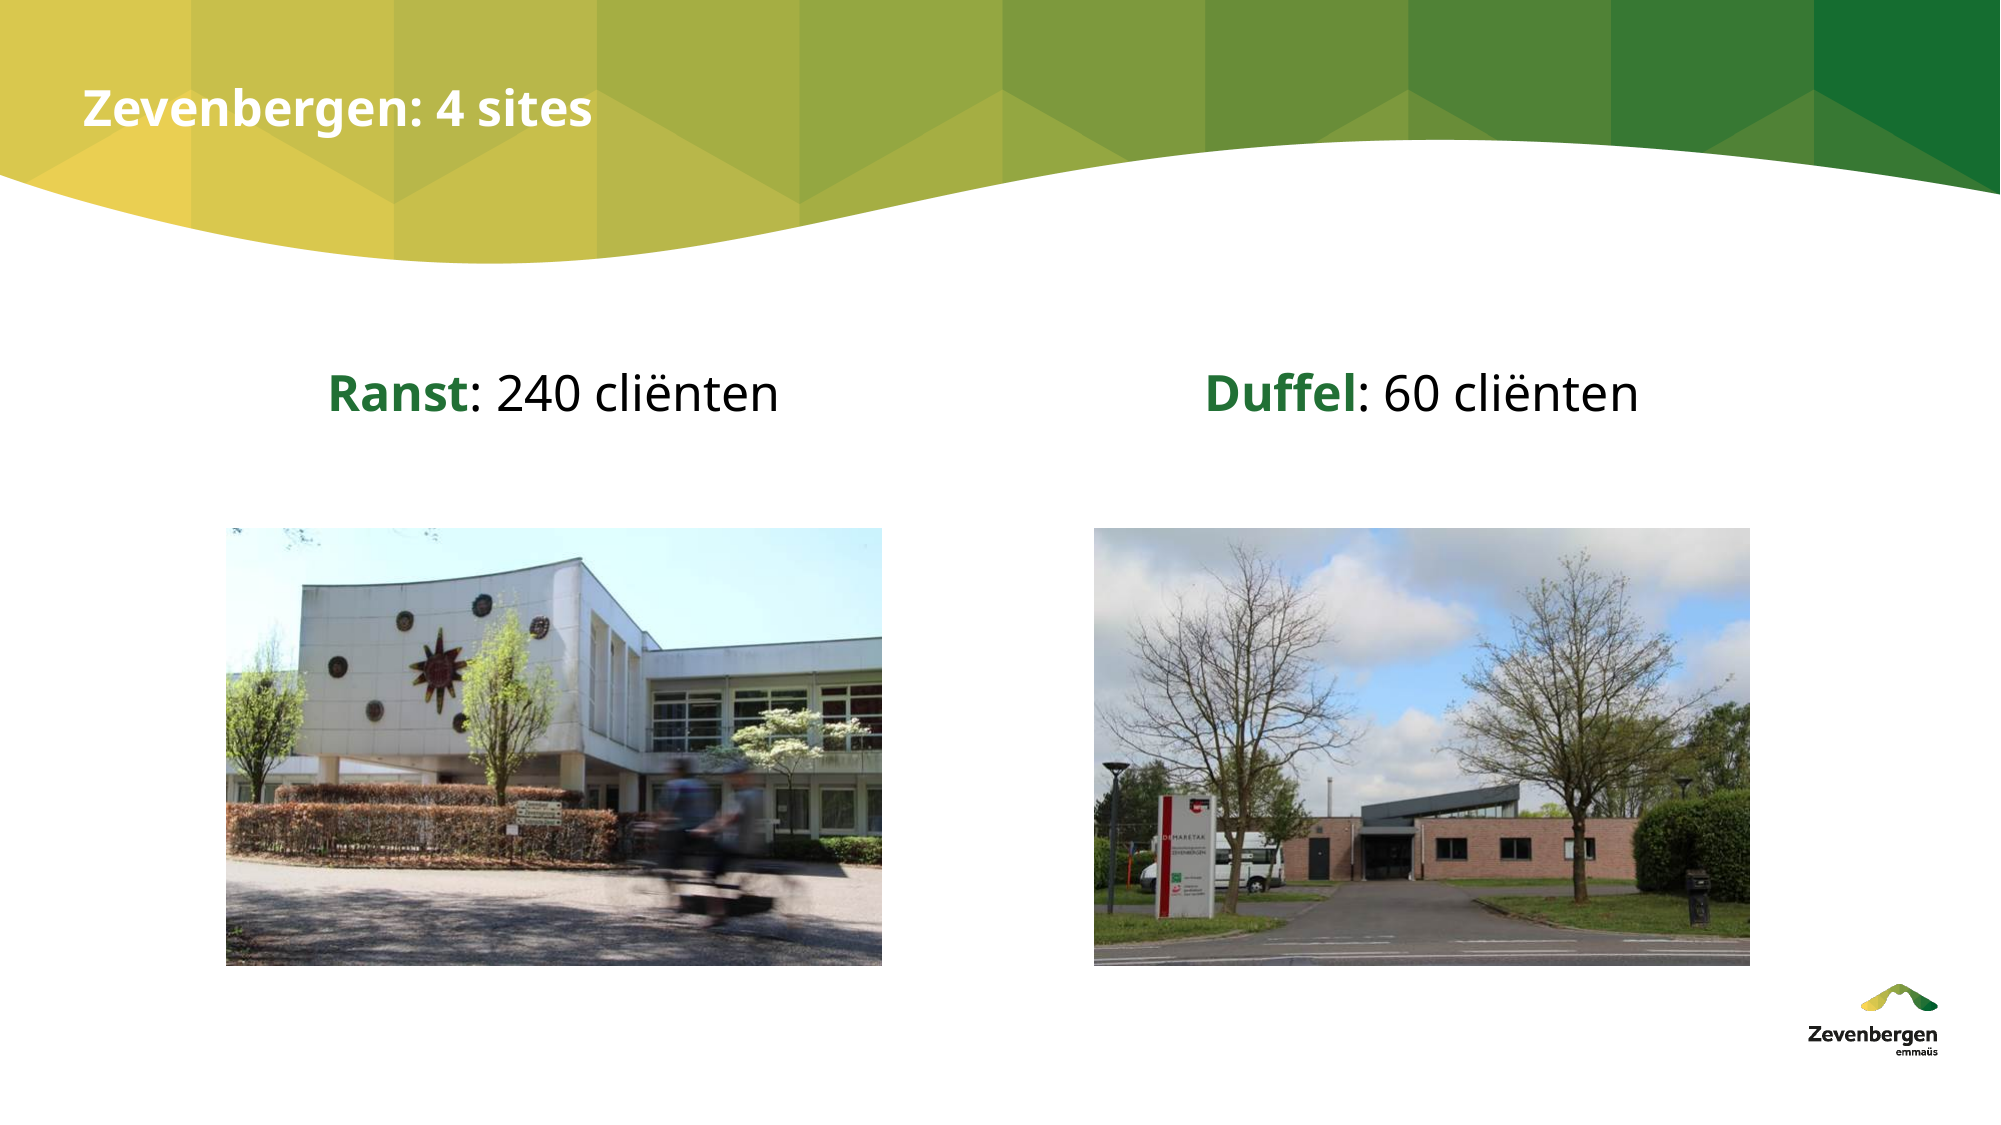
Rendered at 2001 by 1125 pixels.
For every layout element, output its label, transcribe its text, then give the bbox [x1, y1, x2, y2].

title Zevenbergen: 4 sites [83, 83, 1917, 138]
text_box Ranst: 240 cliënten [226, 354, 882, 430]
text_box Duffel: 60 cliënten [1094, 354, 1750, 430]
picture [0, 0, 2000, 270]
picture [1795, 970, 1951, 1069]
picture [1094, 528, 1750, 966]
picture [226, 528, 882, 966]
